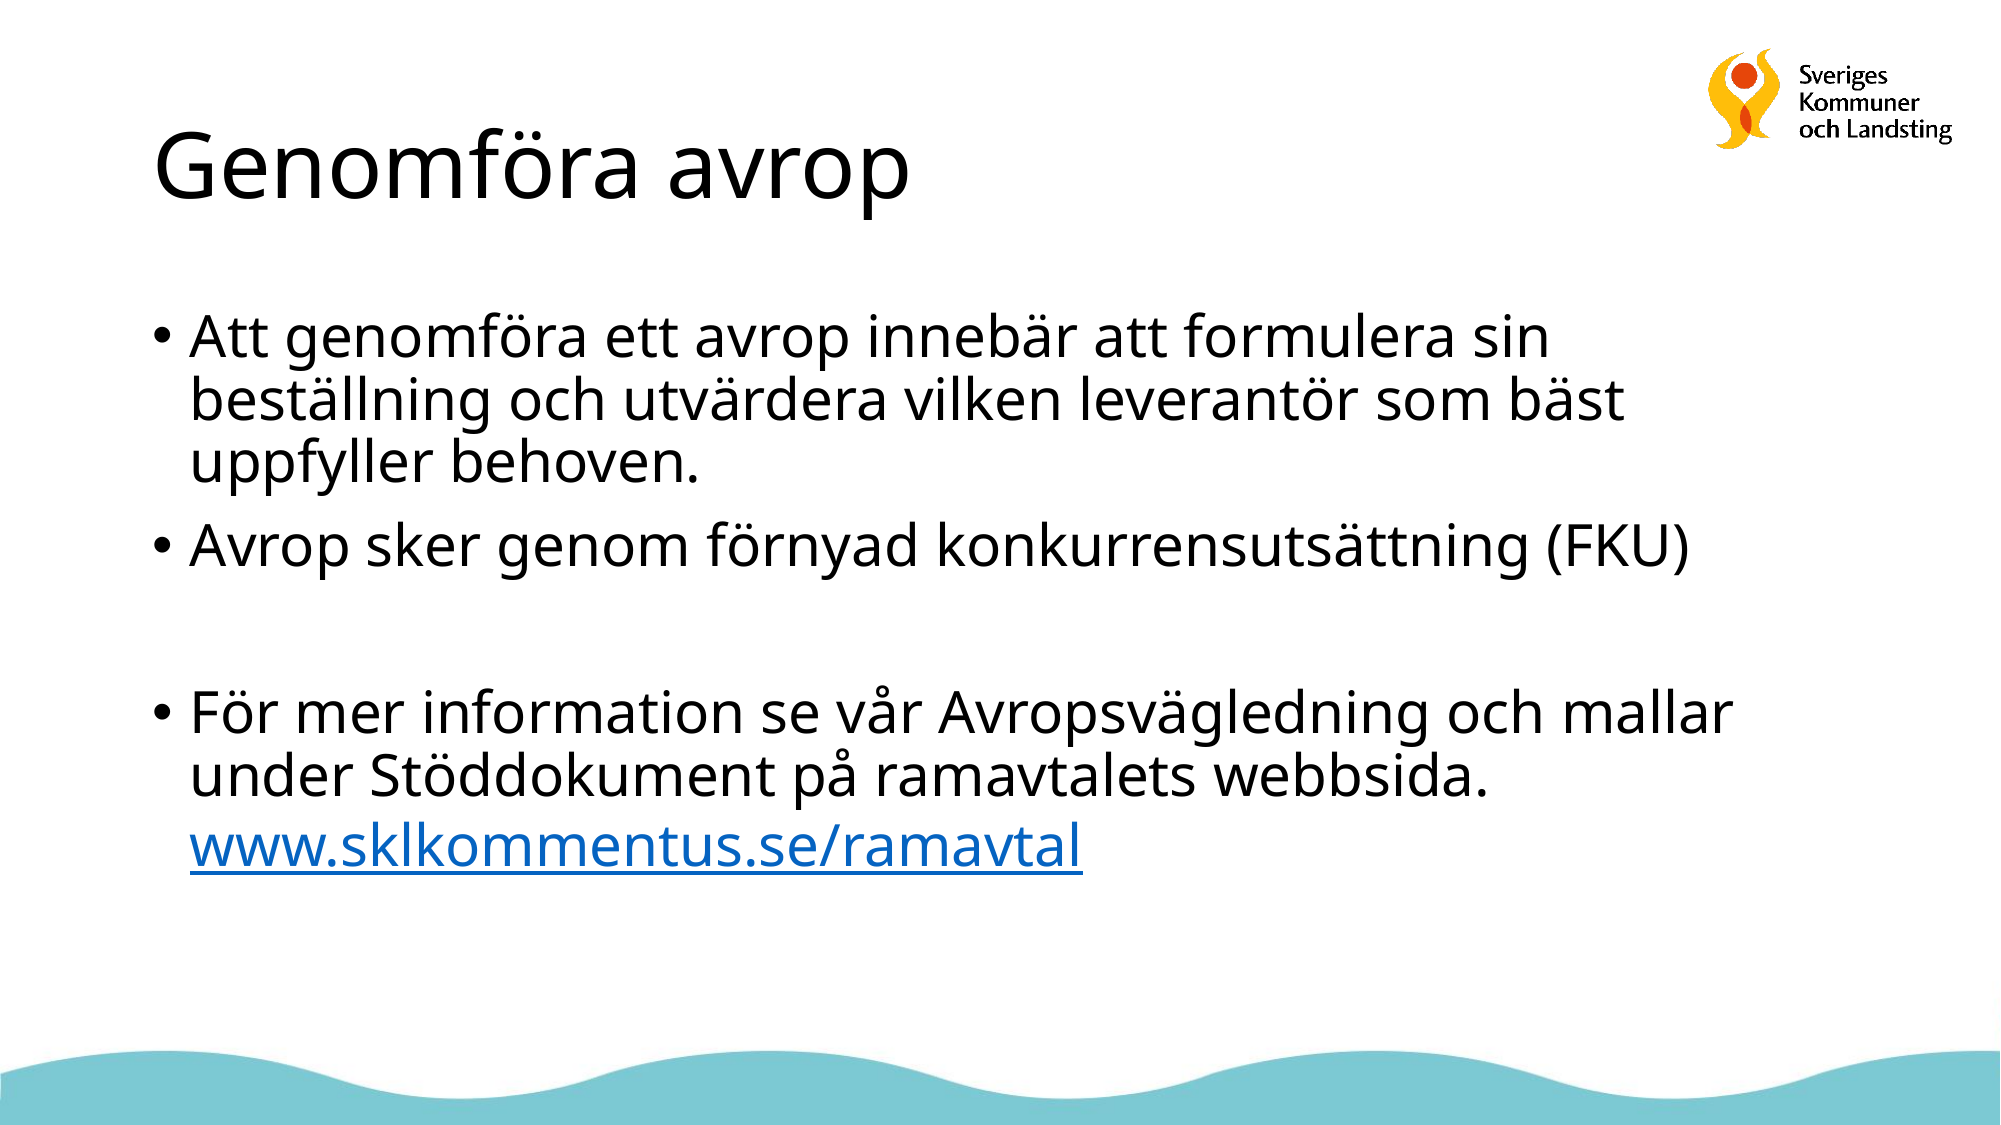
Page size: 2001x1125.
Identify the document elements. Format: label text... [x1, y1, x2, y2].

list Att genomföra ett avrop innebär att formulera sin beställning och utvärdera vilken leverantör som bäst uppfyller behoven. Avrop sker genom förnyad konkurrensutsättning (FKU) För mer information se vår Avropsvägledning och mallar under Stöddokument på ramavtalets webbsida. www.sklkommentus.se/ramavtal [137, 299, 1863, 1014]
picture [0, 834, 2000, 1125]
title Genomföra avrop [137, 59, 1863, 278]
picture [1708, 48, 1952, 149]
